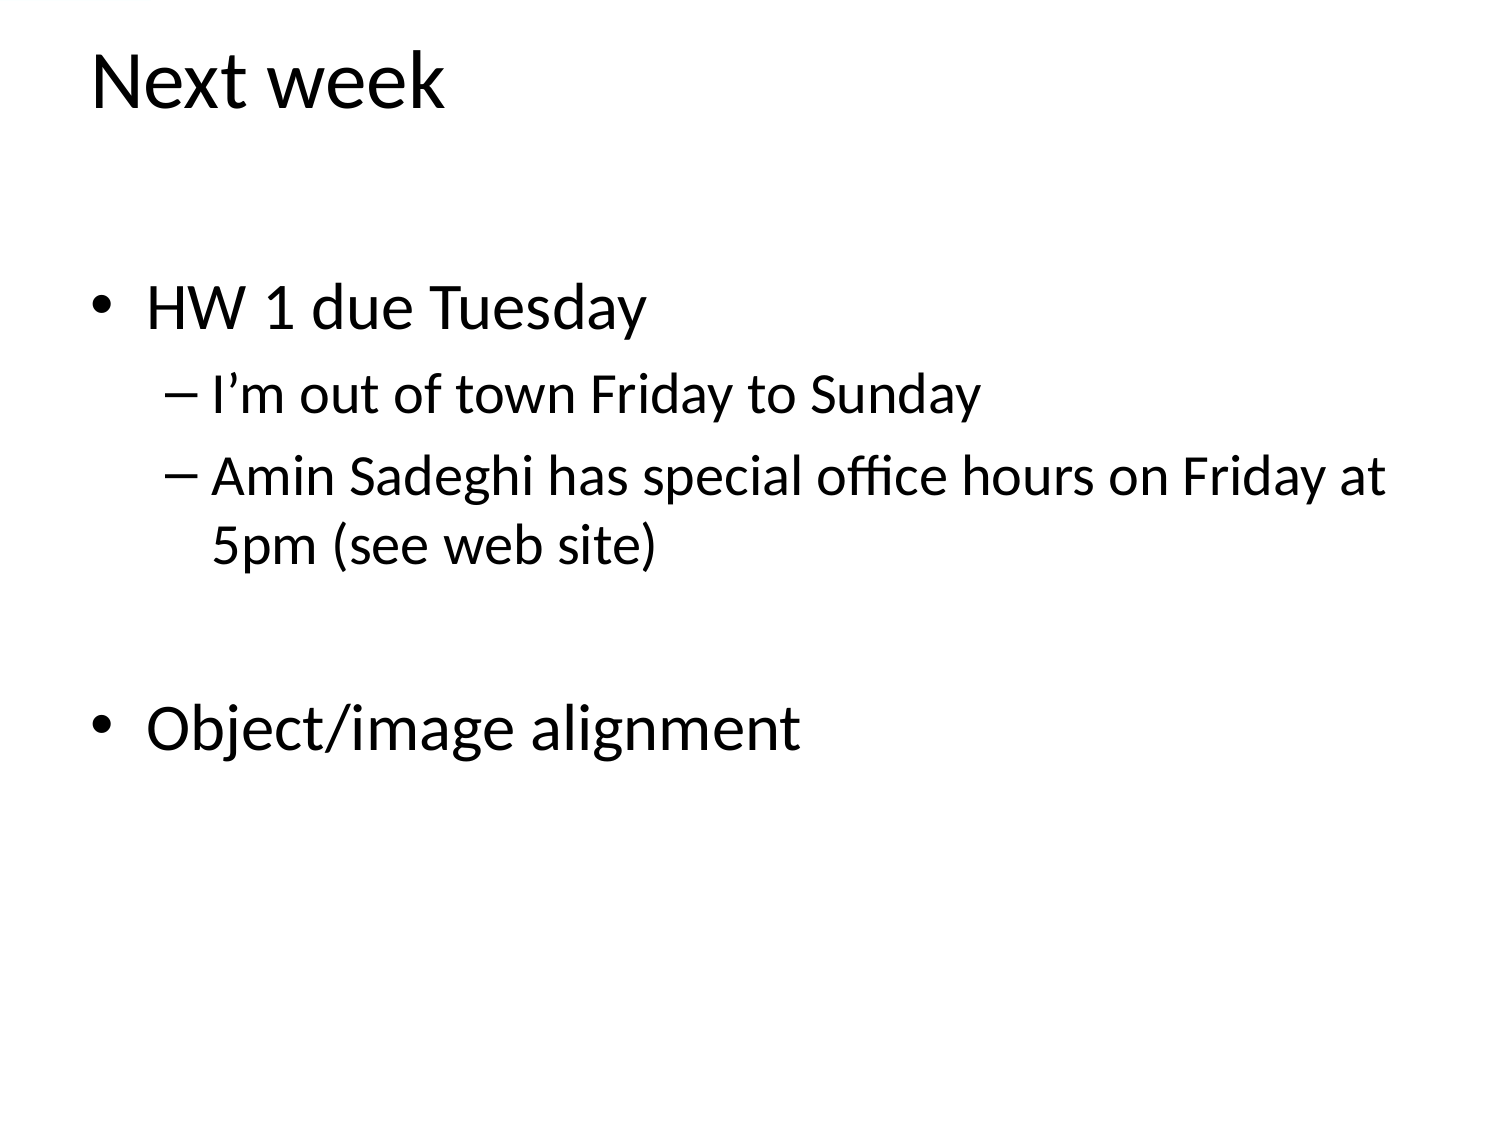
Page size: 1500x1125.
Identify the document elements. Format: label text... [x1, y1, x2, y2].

title Next week [75, 0, 1425, 150]
list HW 1 due Tuesday I’m out of town Friday to Sunday Amin Sadeghi has special office hours on Friday at 5pm (see web site) Object/image alignment [75, 162, 1425, 1005]
